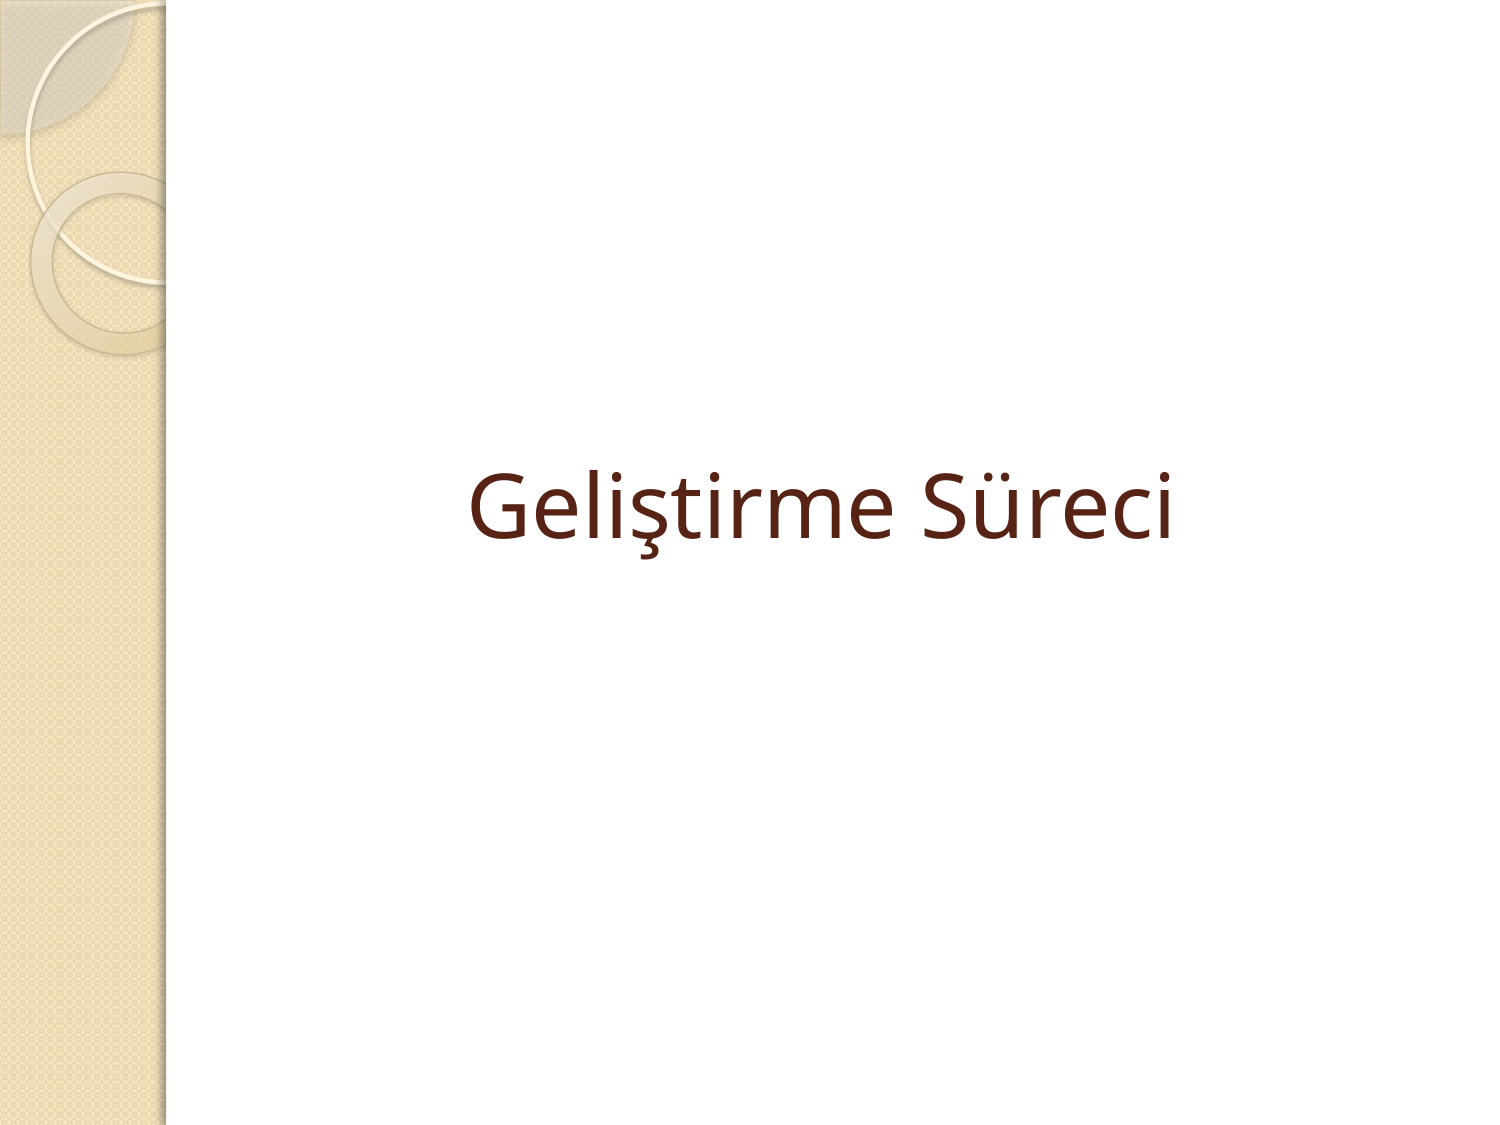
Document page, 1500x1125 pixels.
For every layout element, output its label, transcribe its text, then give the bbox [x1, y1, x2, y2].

title Geliştirme Süreci [206, 408, 1437, 597]
